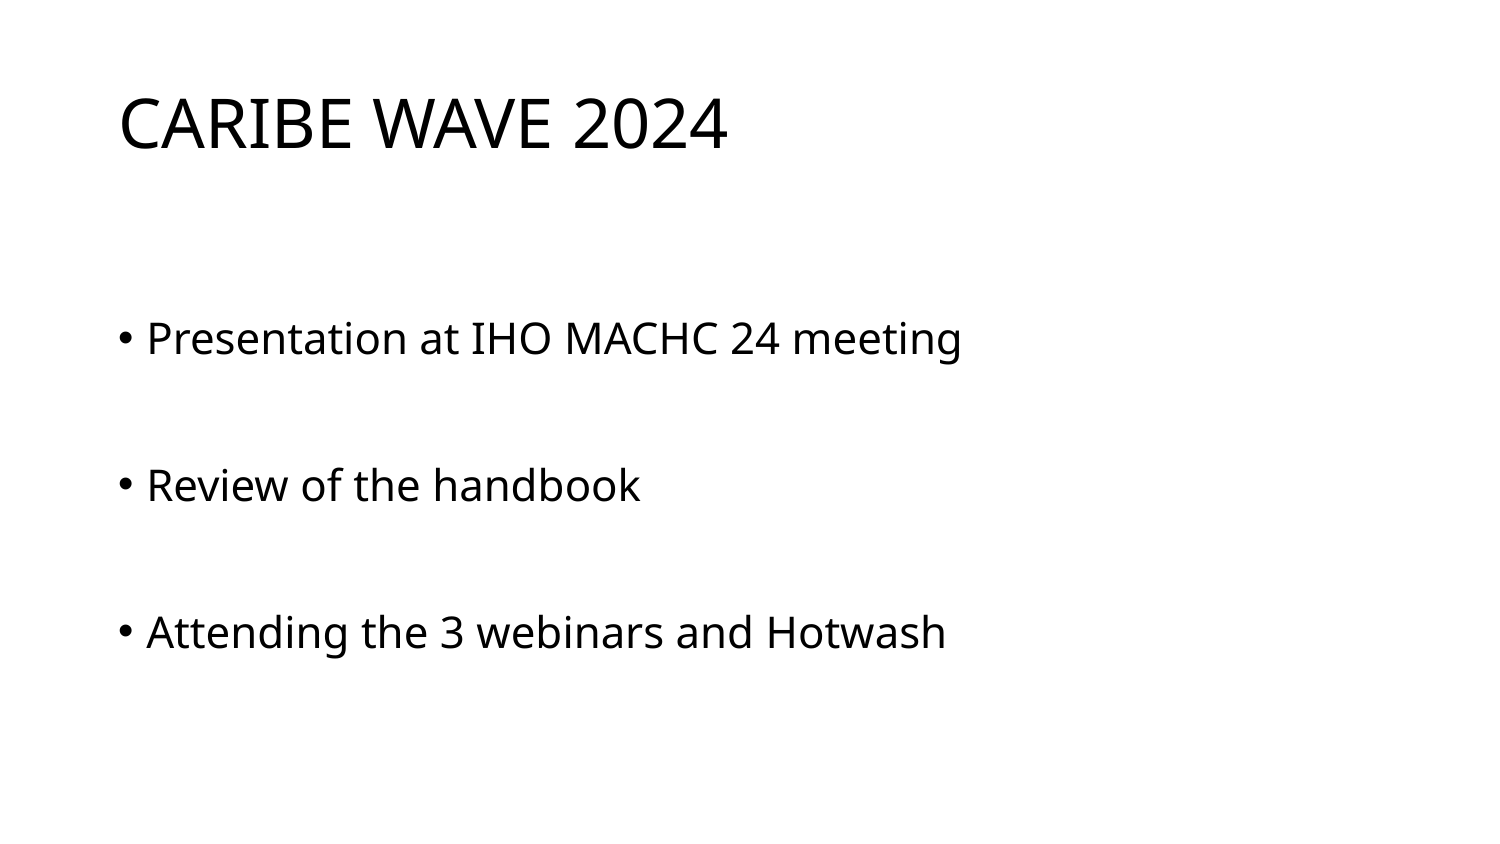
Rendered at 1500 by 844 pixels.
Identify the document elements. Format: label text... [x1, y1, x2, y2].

title CARIBE WAVE 2024 [103, 44, 1397, 208]
list Presentation at IHO MACHC 24 meeting Review of the handbook Attending the 3 webinars and Hotwash [103, 224, 1397, 760]
